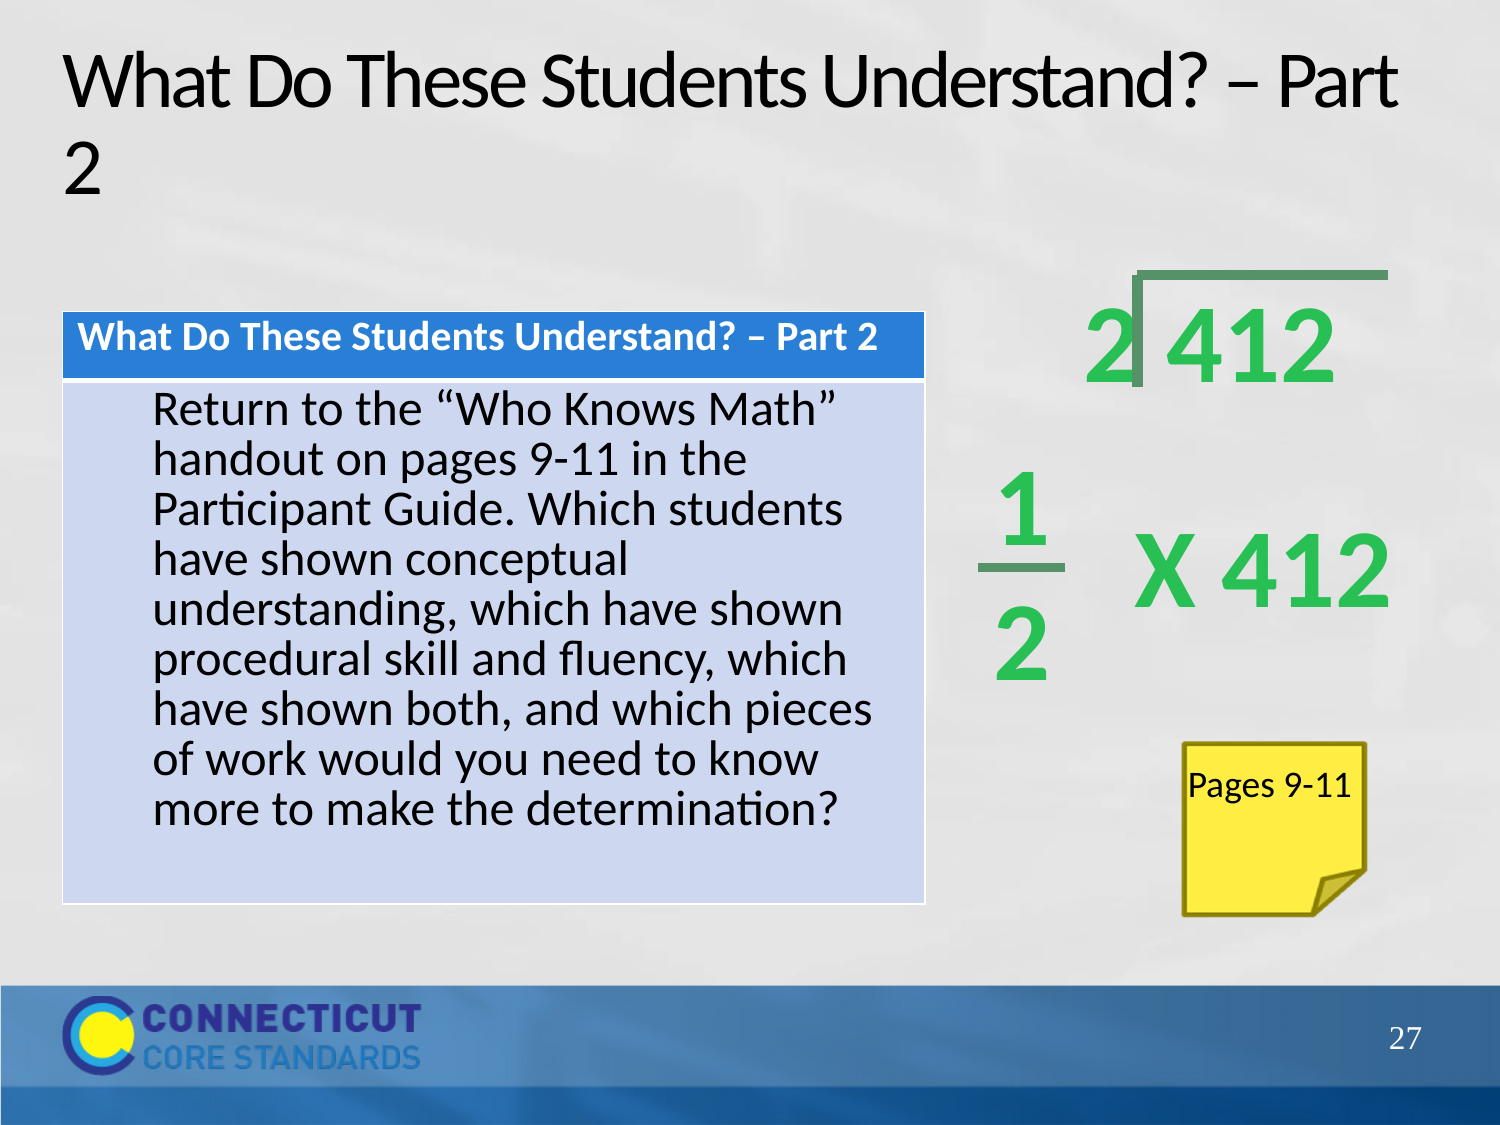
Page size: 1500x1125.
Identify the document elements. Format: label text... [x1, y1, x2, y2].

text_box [1052, 262, 1388, 415]
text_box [974, 424, 1428, 714]
table_cell Return to the “Who Knows Math” handout on pages 9-11 in the Participant Guide. Which students have shown conceptual understanding, which have shown procedural skill and fluency, which have shown both, and which pieces of work would you need to know more to make the determination? [63, 383, 924, 903]
text_box Pages 9-11 [1170, 752, 1174, 813]
footer [62, 996, 424, 1076]
title What Do These Students Understand? – Part 2 [63, 37, 1401, 213]
table_header What Do These Students Understand? – Part 2 [63, 312, 924, 378]
picture [2, 986, 1500, 1125]
slide_number 27 [1075, 996, 1438, 1076]
picture [0, 0, 1500, 985]
